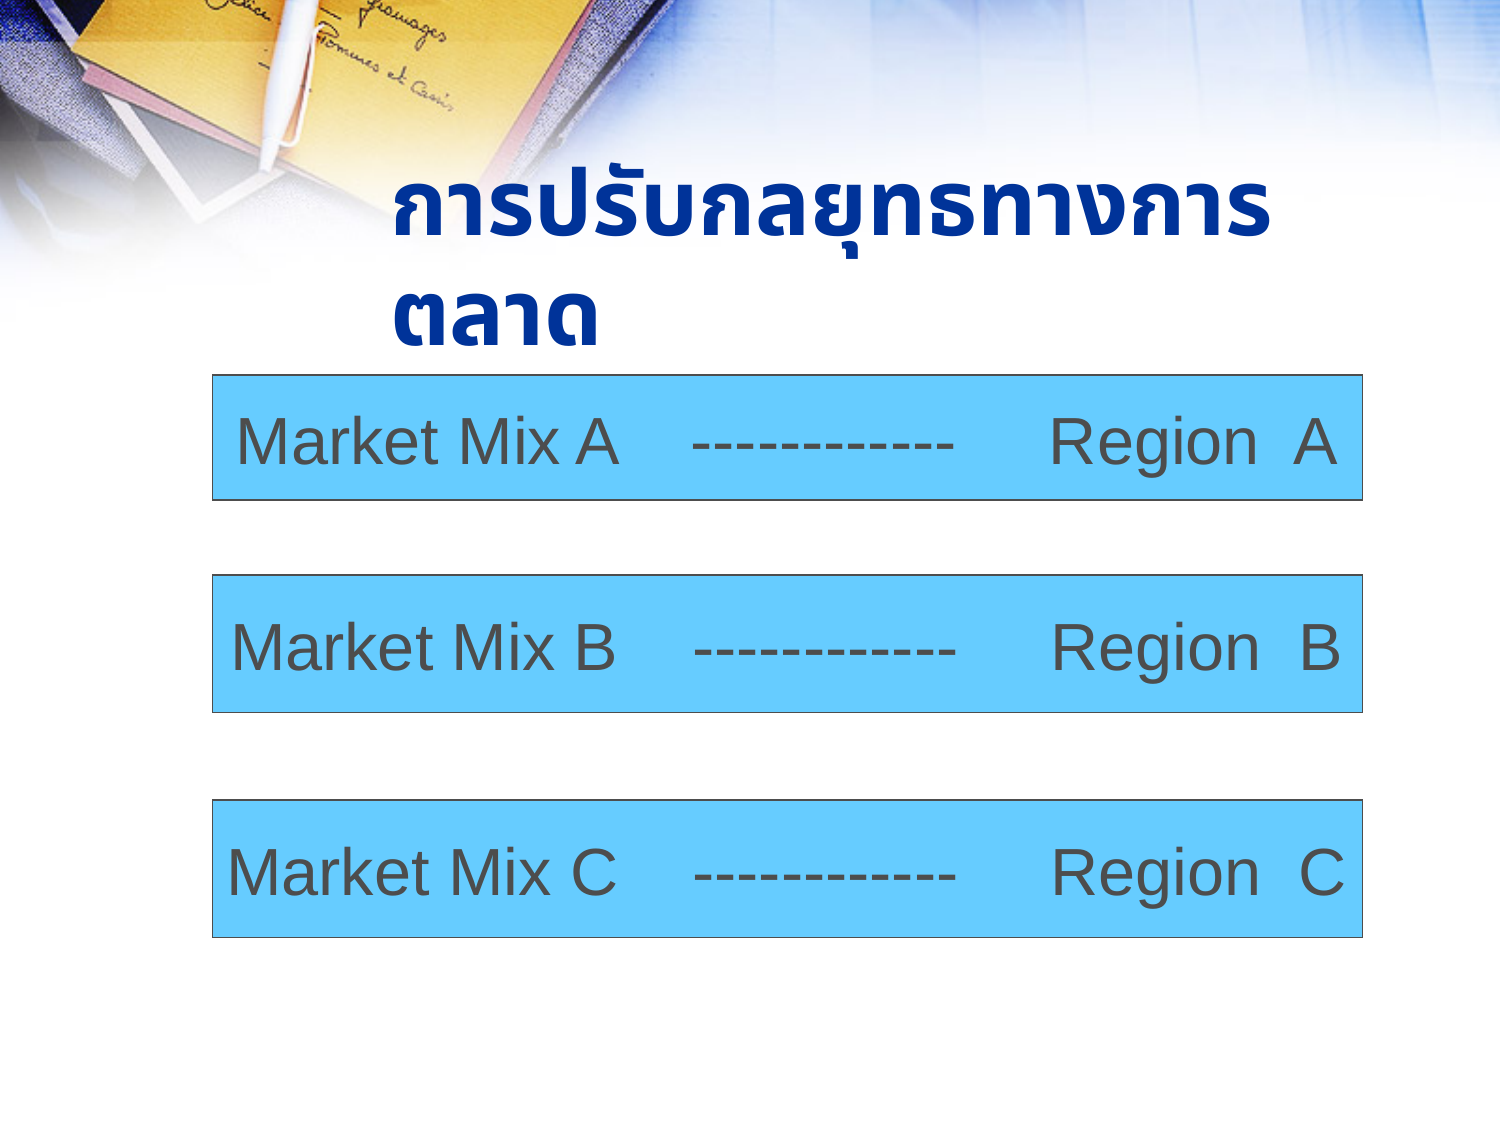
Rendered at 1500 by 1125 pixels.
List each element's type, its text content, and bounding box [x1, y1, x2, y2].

title การปรับกลยุทธทางการตลาด [375, 212, 1313, 296]
picture [0, 0, 1500, 1125]
text_box Market Mix A ------------ Region A [212, 375, 1363, 500]
text_box Market Mix B ------------ Region B [212, 574, 1363, 713]
text_box Market Mix C ------------ Region C [212, 799, 1363, 938]
